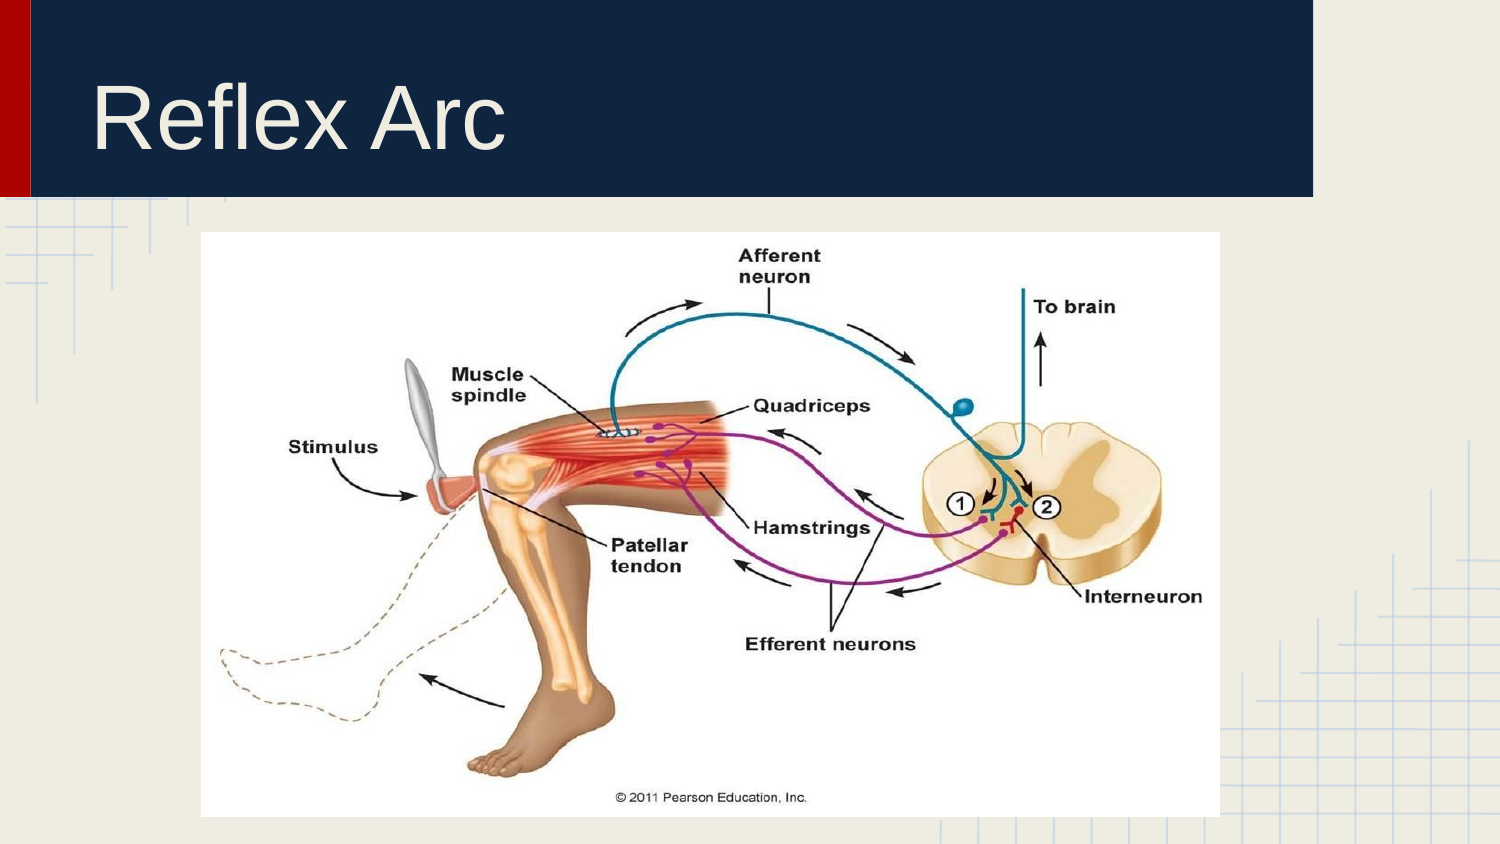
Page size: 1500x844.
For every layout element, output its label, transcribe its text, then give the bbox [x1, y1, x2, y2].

title Reflex Arc [75, 16, 1276, 183]
picture [200, 231, 1221, 818]
